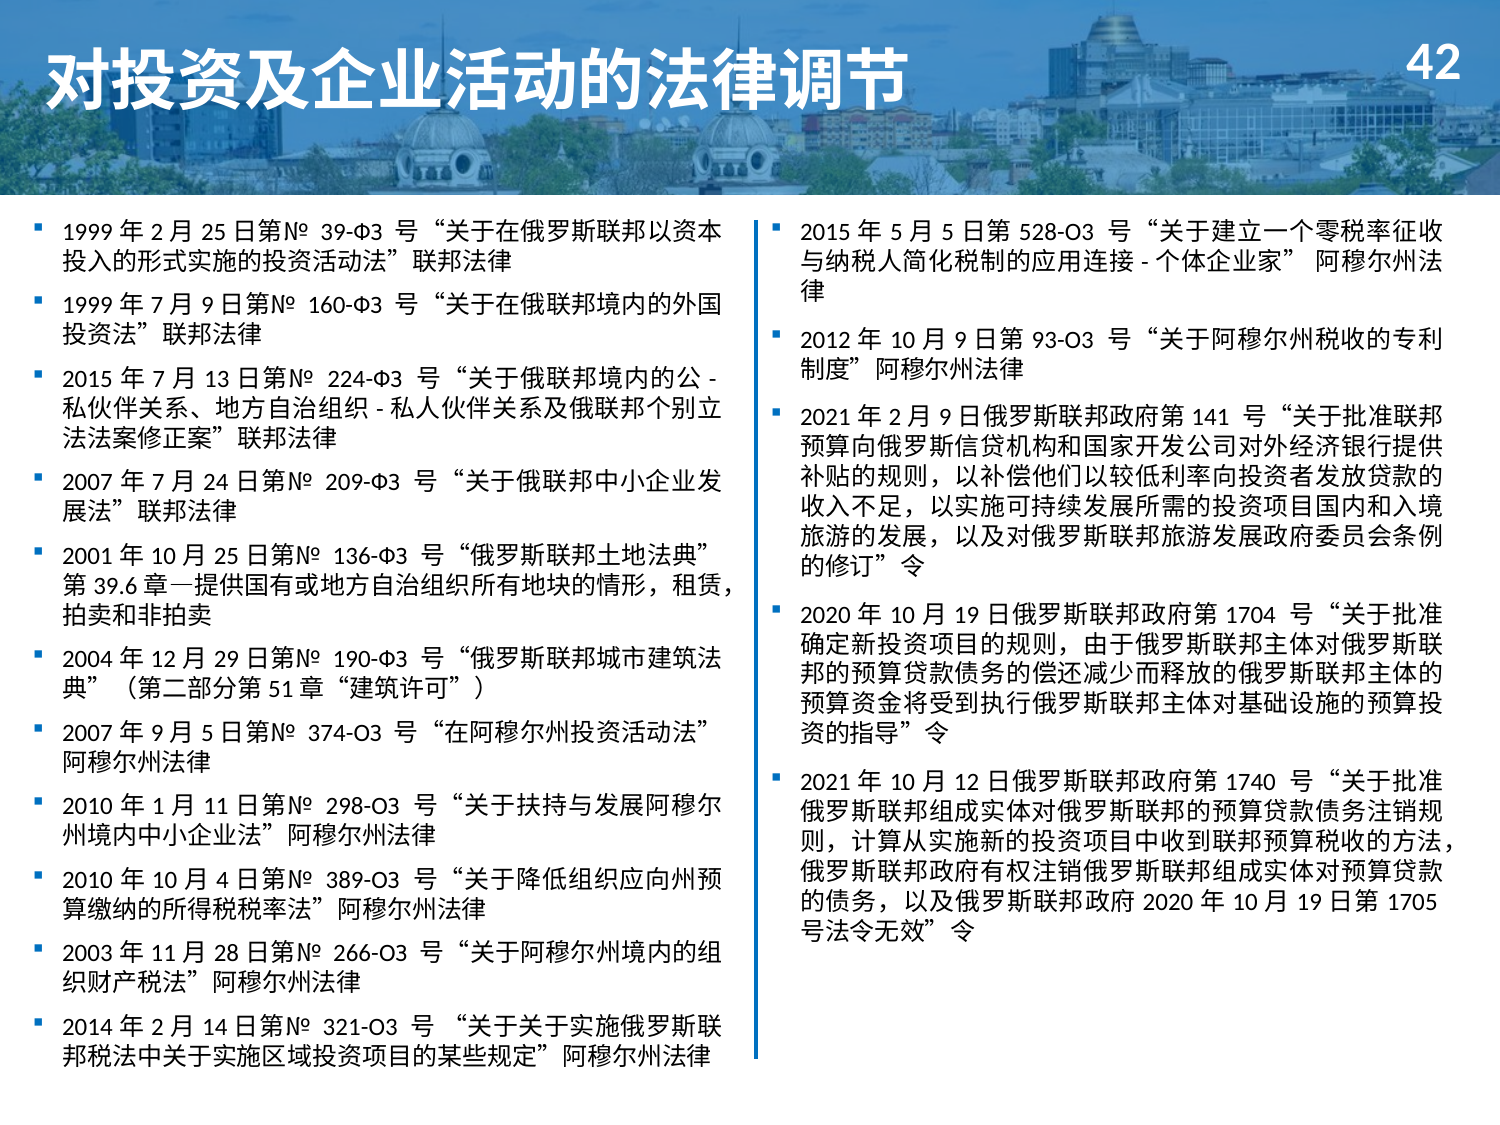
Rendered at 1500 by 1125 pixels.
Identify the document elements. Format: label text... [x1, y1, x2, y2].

list 2015年5月5日第528-O3 号“关于建立一个零税率征收与纳税人简化税制的应用连接-个体企业家” 阿穆尔州法律 2012年10月9日第93-O3 号“关于阿穆尔州税收的专利制度”阿穆尔州法律 2021年2月9日俄罗斯联邦政府第141 号“关于批准联邦预算向俄罗斯信贷机构和国家开发公司对外经济银行提供补贴的规则，以补偿他们以较低利率向投资者发放贷款的收入不足，以实施可持续发展所需的投资项目国内和入境旅游的发展，以及对俄罗斯联邦旅游发展政府委员会条例的修订”令 2020年10月19日俄罗斯联邦政府第1704 号“关于批准确定新投资项目的规则，由于俄罗斯联邦主体对俄罗斯联邦的预算贷款债务的偿还减少而释放的俄罗斯联邦主体的预算资金将受到执行俄罗斯联邦主体对基础设施的预算投资的指导”令 2021年10月12日俄罗斯联邦政府第1740 号“关于批准俄罗斯联邦组成实体对俄罗斯联邦的预算贷款债务注销规则，计算从实施新的投资项目中收到联邦预算税收的方法，俄罗斯联邦政府有权注销俄罗斯联邦组成实体对预算贷款的债务，以及俄罗斯联邦政府2020年10月19日第1705号法令无效”令 [755, 208, 1459, 1059]
list 1999年2月25日第№ 39-ФЗ 号“关于在俄罗斯联邦以资本投入的形式实施的投资活动法”联邦法律 1999年7月9日第№ 160-ФЗ 号“关于在俄联邦境内的外国投资法”联邦法律 2015年7月13日第№ 224-ФЗ 号“关于俄联邦境内的公-私伙伴关系、地方自治组织-私人伙伴关系及俄联邦个别立法法案修正案”联邦法律 2007年7月24日第№ 209-ФЗ 号“关于俄联邦中小企业发展法”联邦法律 2001年10月25日第№ 136-ФЗ 号“俄罗斯联邦土地法典”第39.6章—提供国有或地方自治组织所有地块的情形，租赁，拍卖和非拍卖 2004年12月29日第№ 190-ФЗ 号“俄罗斯联邦城市建筑法典”（第二部分第51章“建筑许可”） 2007年9月5日第№ 374-ОЗ 号“在阿穆尔州投资活动法”阿穆尔州法律 2010年1月11日第№ 298-ОЗ 号“关于扶持与发展阿穆尔州境内中小企业法”阿穆尔州法律 2010年10月4日第№ 389-ОЗ 号“关于降低组织应向州预算缴纳的所得税税率法”阿穆尔州法律 2003年11月28日第№ 266-ОЗ 号“关于阿穆尔州境内的组织财产税法”阿穆尔州法律 2014年2月14日第№ 321-O3 号 “关于关于实施俄罗斯联邦税法中关于实施区域投资项目的某些规定”阿穆尔州法律 [17, 208, 738, 1059]
picture [0, 0, 1500, 196]
